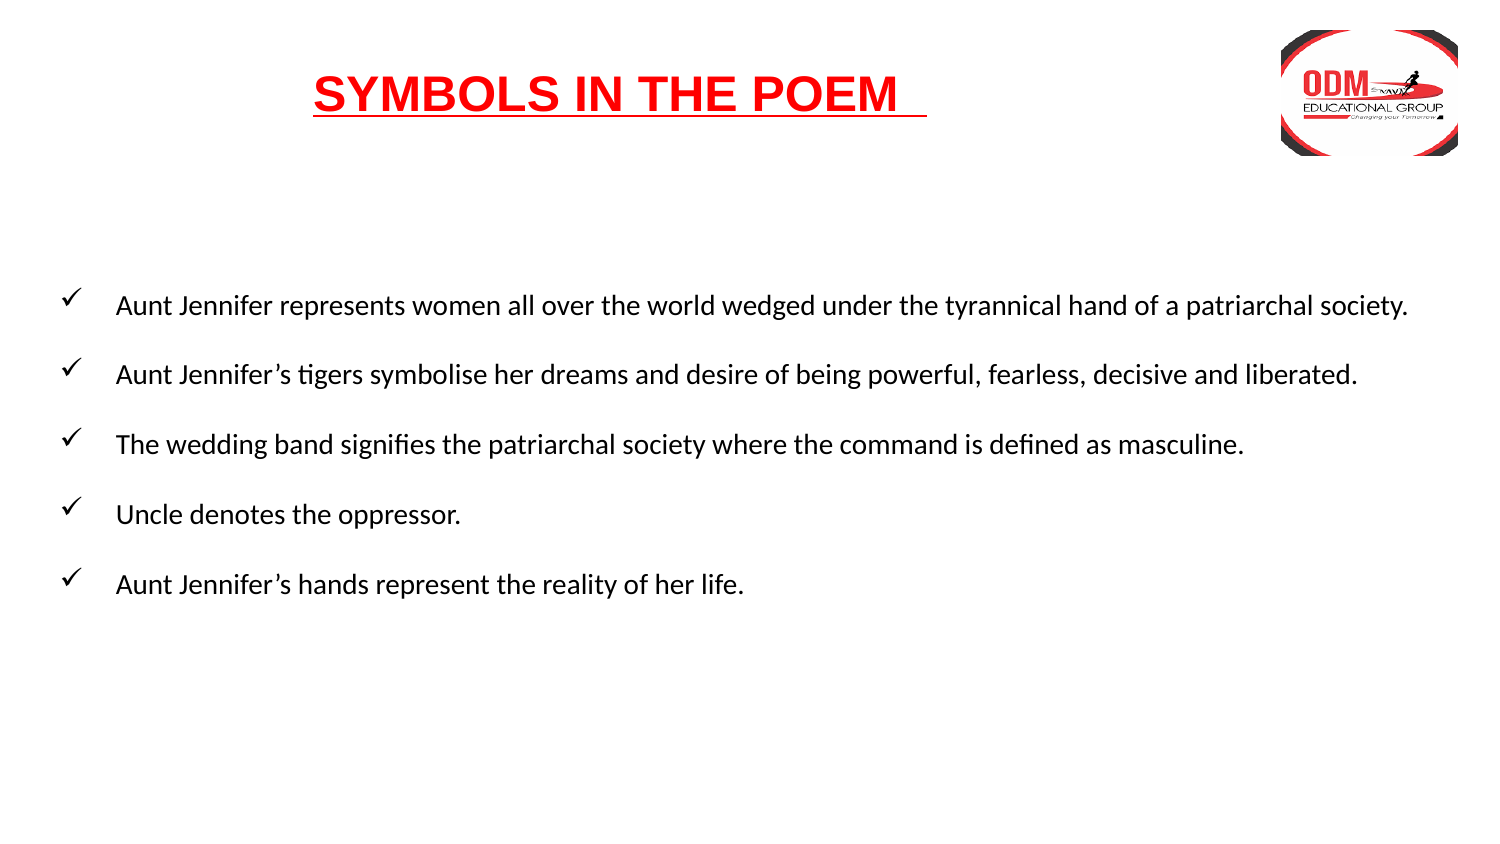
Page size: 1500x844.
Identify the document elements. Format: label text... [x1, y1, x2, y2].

text_box Aunt Jennifer represents women all over the world wedged under the tyrannical hand of a patriarchal society. Aunt Jennifer’s tigers symbolise her dreams and desire of being powerful, fearless, decisive and liberated. The wedding band signifies the patriarchal society where the command is defined as masculine. Uncle denotes the oppressor. Aunt Jennifer’s hands represent the reality of her life. [44, 235, 1470, 710]
text_box SYMBOLS IN THE POEM [44, 46, 1196, 175]
picture [1281, 30, 1458, 156]
